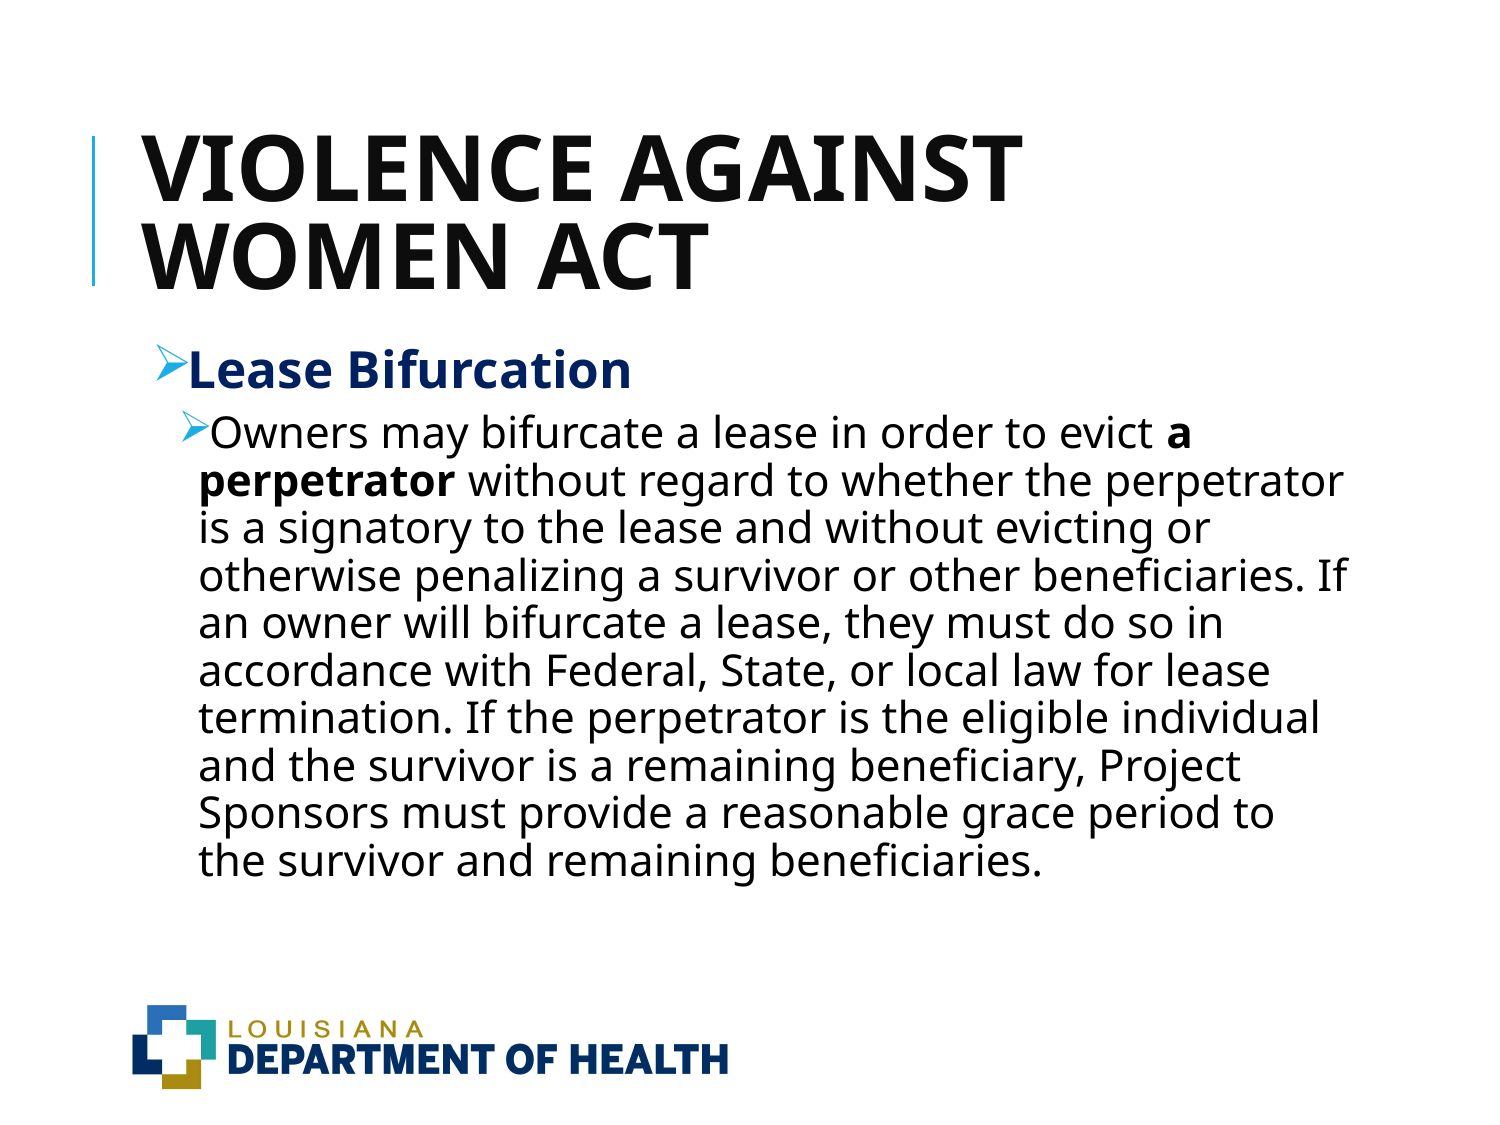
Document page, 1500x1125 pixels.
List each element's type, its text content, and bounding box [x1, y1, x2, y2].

list Lease Bifurcation Owners may bifurcate a lease in order to evict a perpetrator without regard to whether the perpetrator is a signatory to the lease and without evicting or otherwise penalizing a survivor or other beneficiaries. If an owner will bifurcate a lease, they must do so in accordance with Federal, State, or local law for lease termination. If the perpetrator is the eligible individual and the survivor is a remaining beneficiary, Project Sponsors must provide a reasonable grace period to the survivor and remaining beneficiaries. [126, 336, 1364, 945]
title Violence Against Women Act [126, 96, 1322, 336]
picture [125, 996, 746, 1099]
